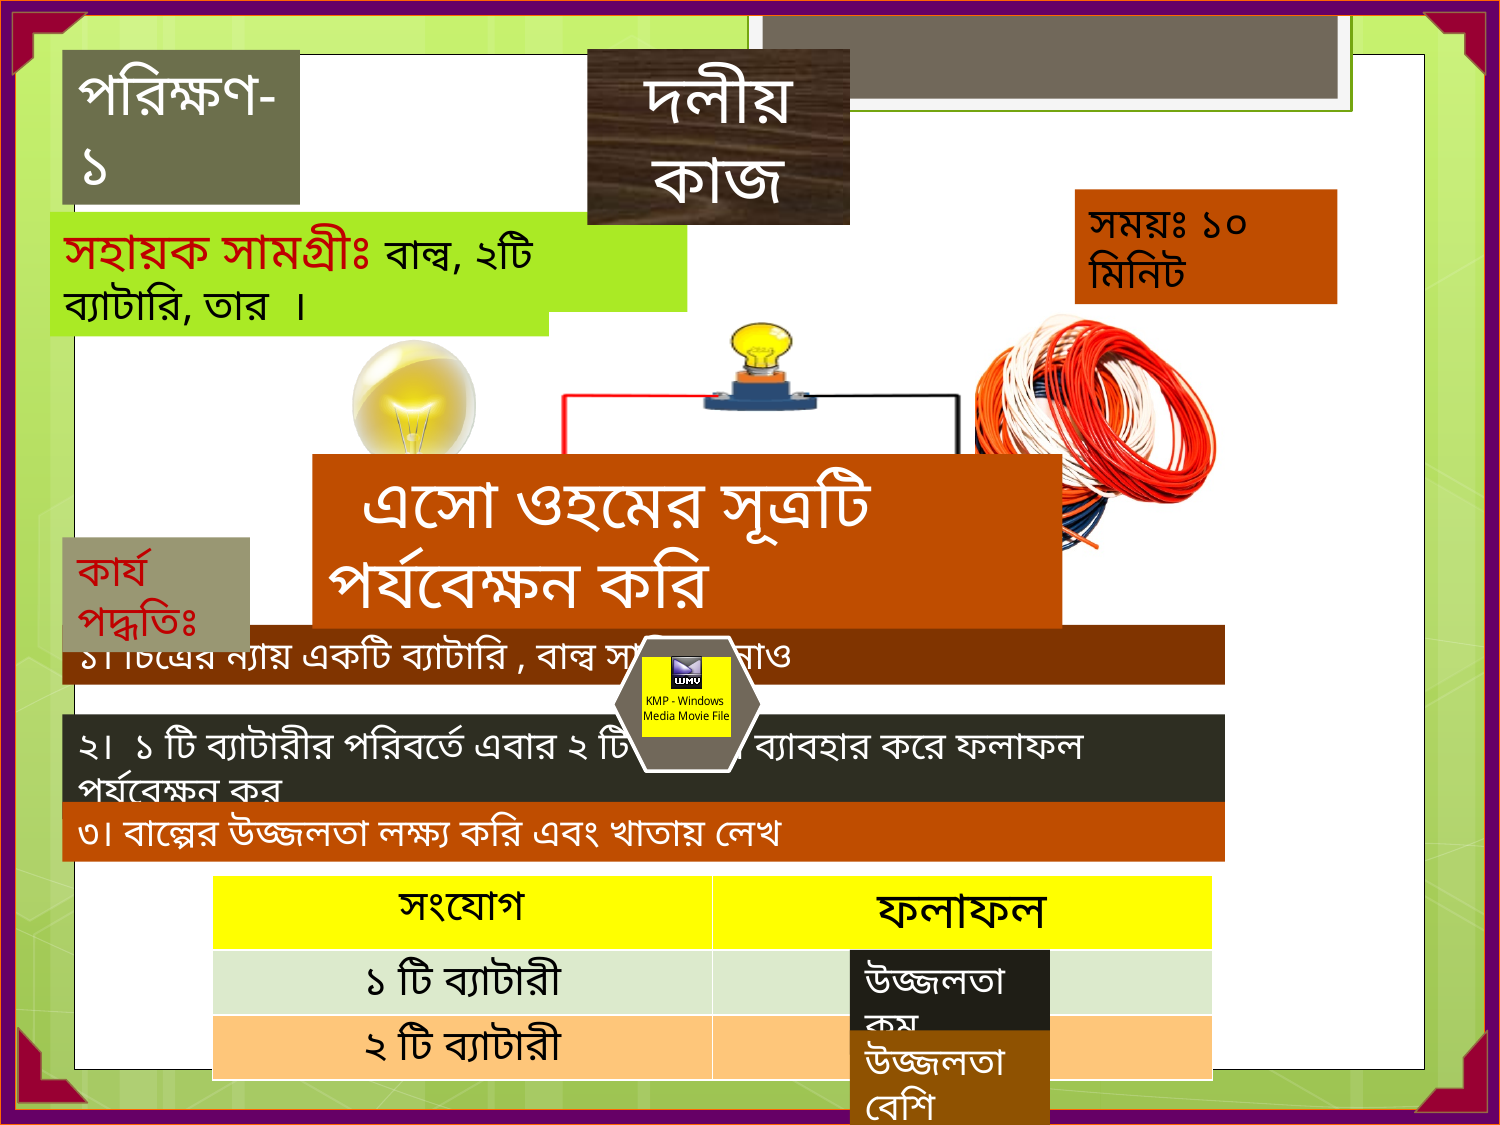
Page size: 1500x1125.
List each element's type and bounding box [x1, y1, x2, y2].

picture [298, 333, 525, 586]
text_box [0, 0, 1500, 1125]
picture [548, 310, 1226, 601]
text_box [612, 637, 763, 772]
